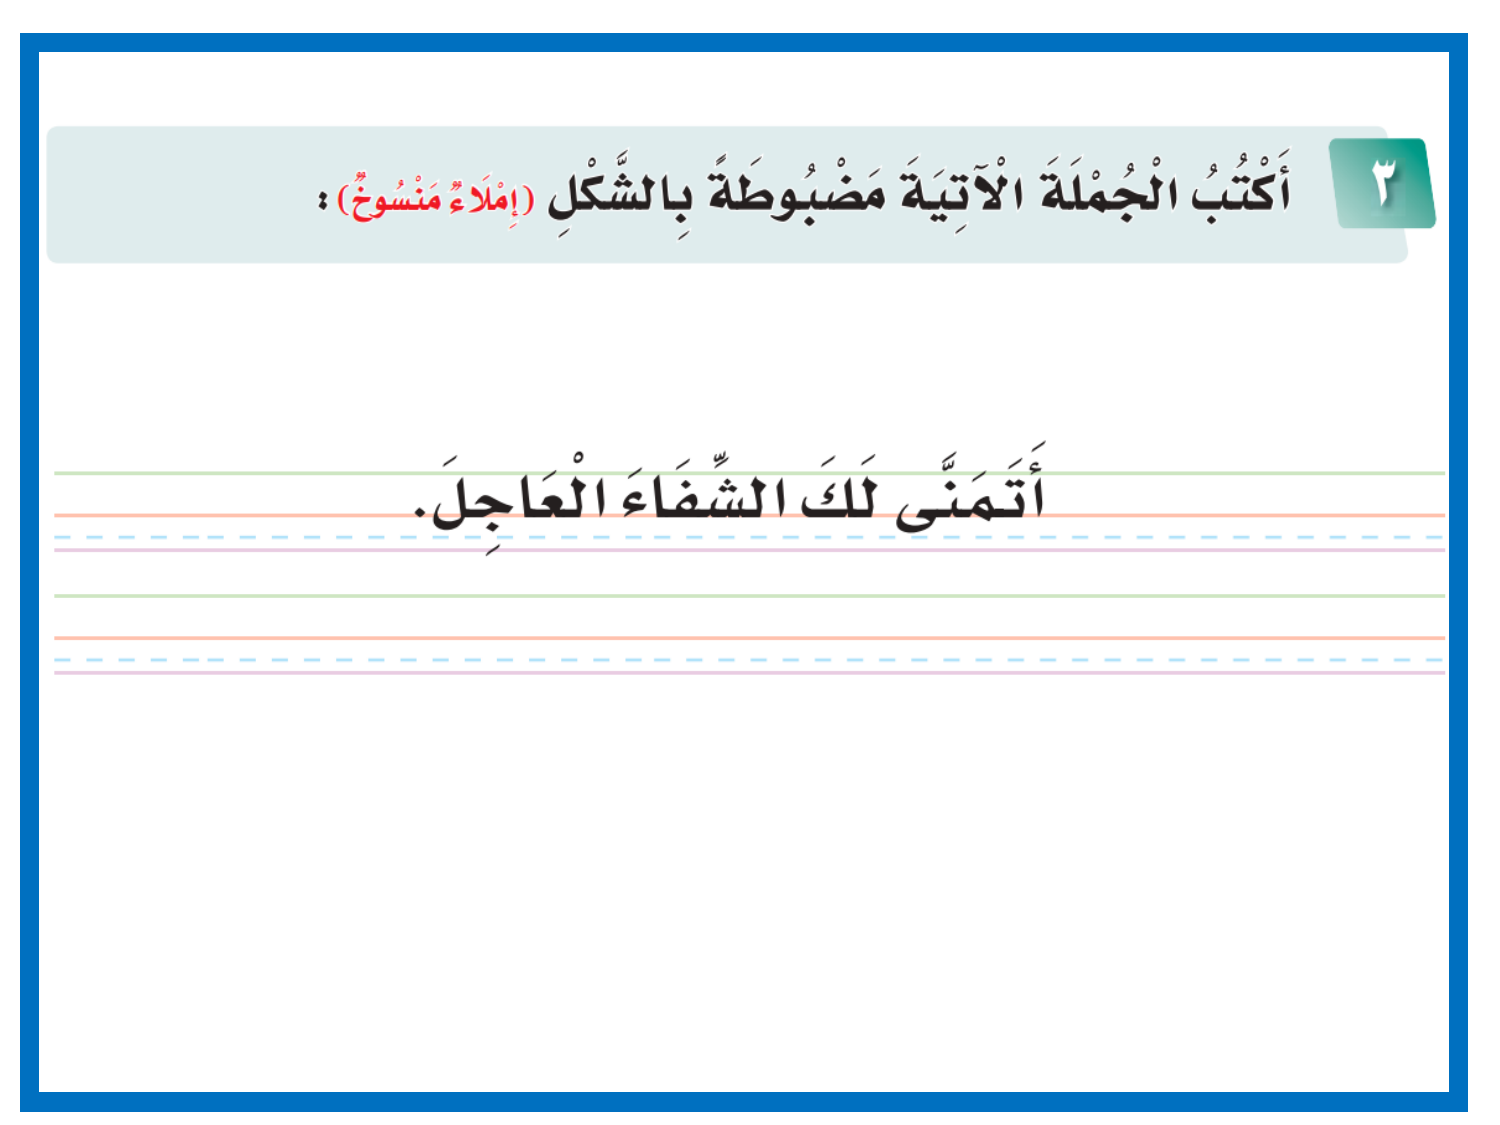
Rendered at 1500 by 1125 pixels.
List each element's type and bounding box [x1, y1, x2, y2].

text_box [28, 42, 1460, 1103]
picture [29, 103, 1459, 269]
picture [47, 422, 1449, 686]
